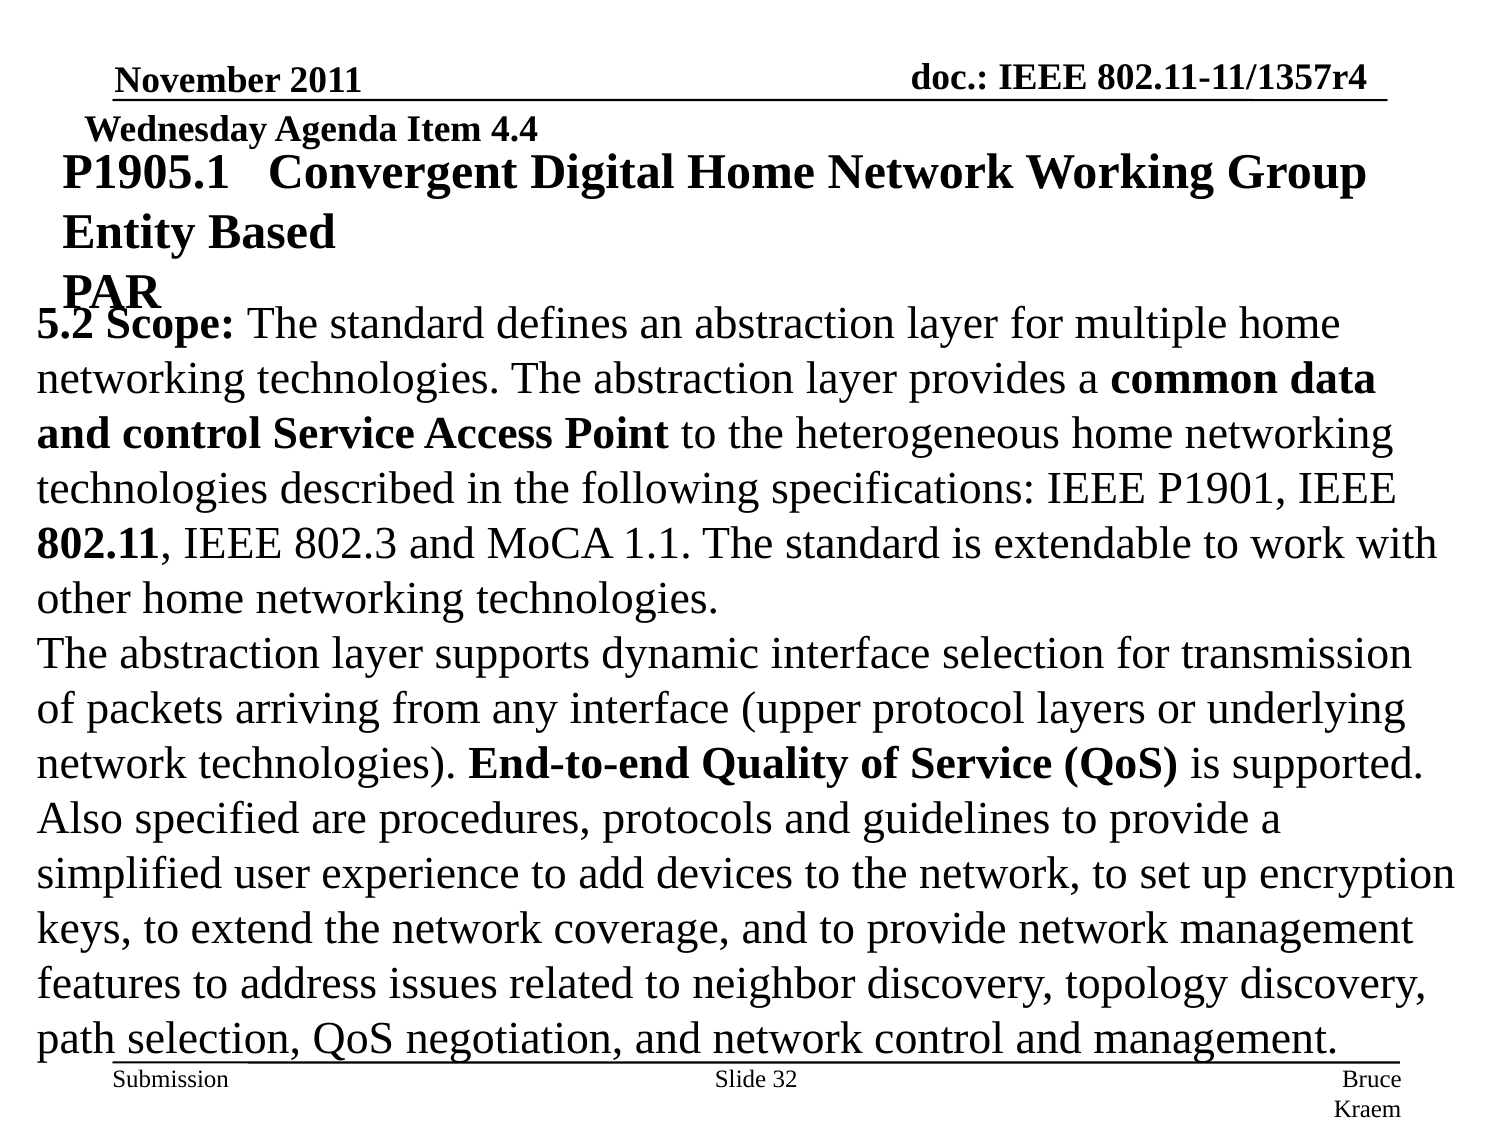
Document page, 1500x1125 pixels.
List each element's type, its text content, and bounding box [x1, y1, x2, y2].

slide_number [114, 54, 366, 96]
slide_number Slide 32 [714, 1070, 798, 1093]
footer Bruce Kraemer, Marvell [1325, 1070, 1402, 1093]
text_box 5.2 Scope: The standard defines an abstraction layer for multiple home networking technologies. The abstraction layer provides a common data and control Service Access Point to the heterogeneous home networking technologies described in the following specifications: IEEE P1901, IEEE 802.11, IEEE 802.3 and MoCA 1.1. The standard is extendable to work with other home networking technologies. The abstraction layer supports dynamic interface selection for transmission of packets arriving from any interface (upper protocol layers or underlying network technologies). End-to-end Quality of Service (QoS) is supported. Also specified are procedures, protocols and guidelines to provide a simplified user experience to add devices to the network, to set up encryption keys, to extend the network coverage, and to provide network management features to address issues related to neighbor discovery, topology discovery, path selection, QoS negotiation, and network control and management. [21, 285, 1475, 1070]
text_box P1905.1 Convergent Digital Home Network Working Group Entity Based PAR [47, 131, 1460, 326]
text_box Wednesday Agenda Item 4.4 [69, 96, 554, 157]
